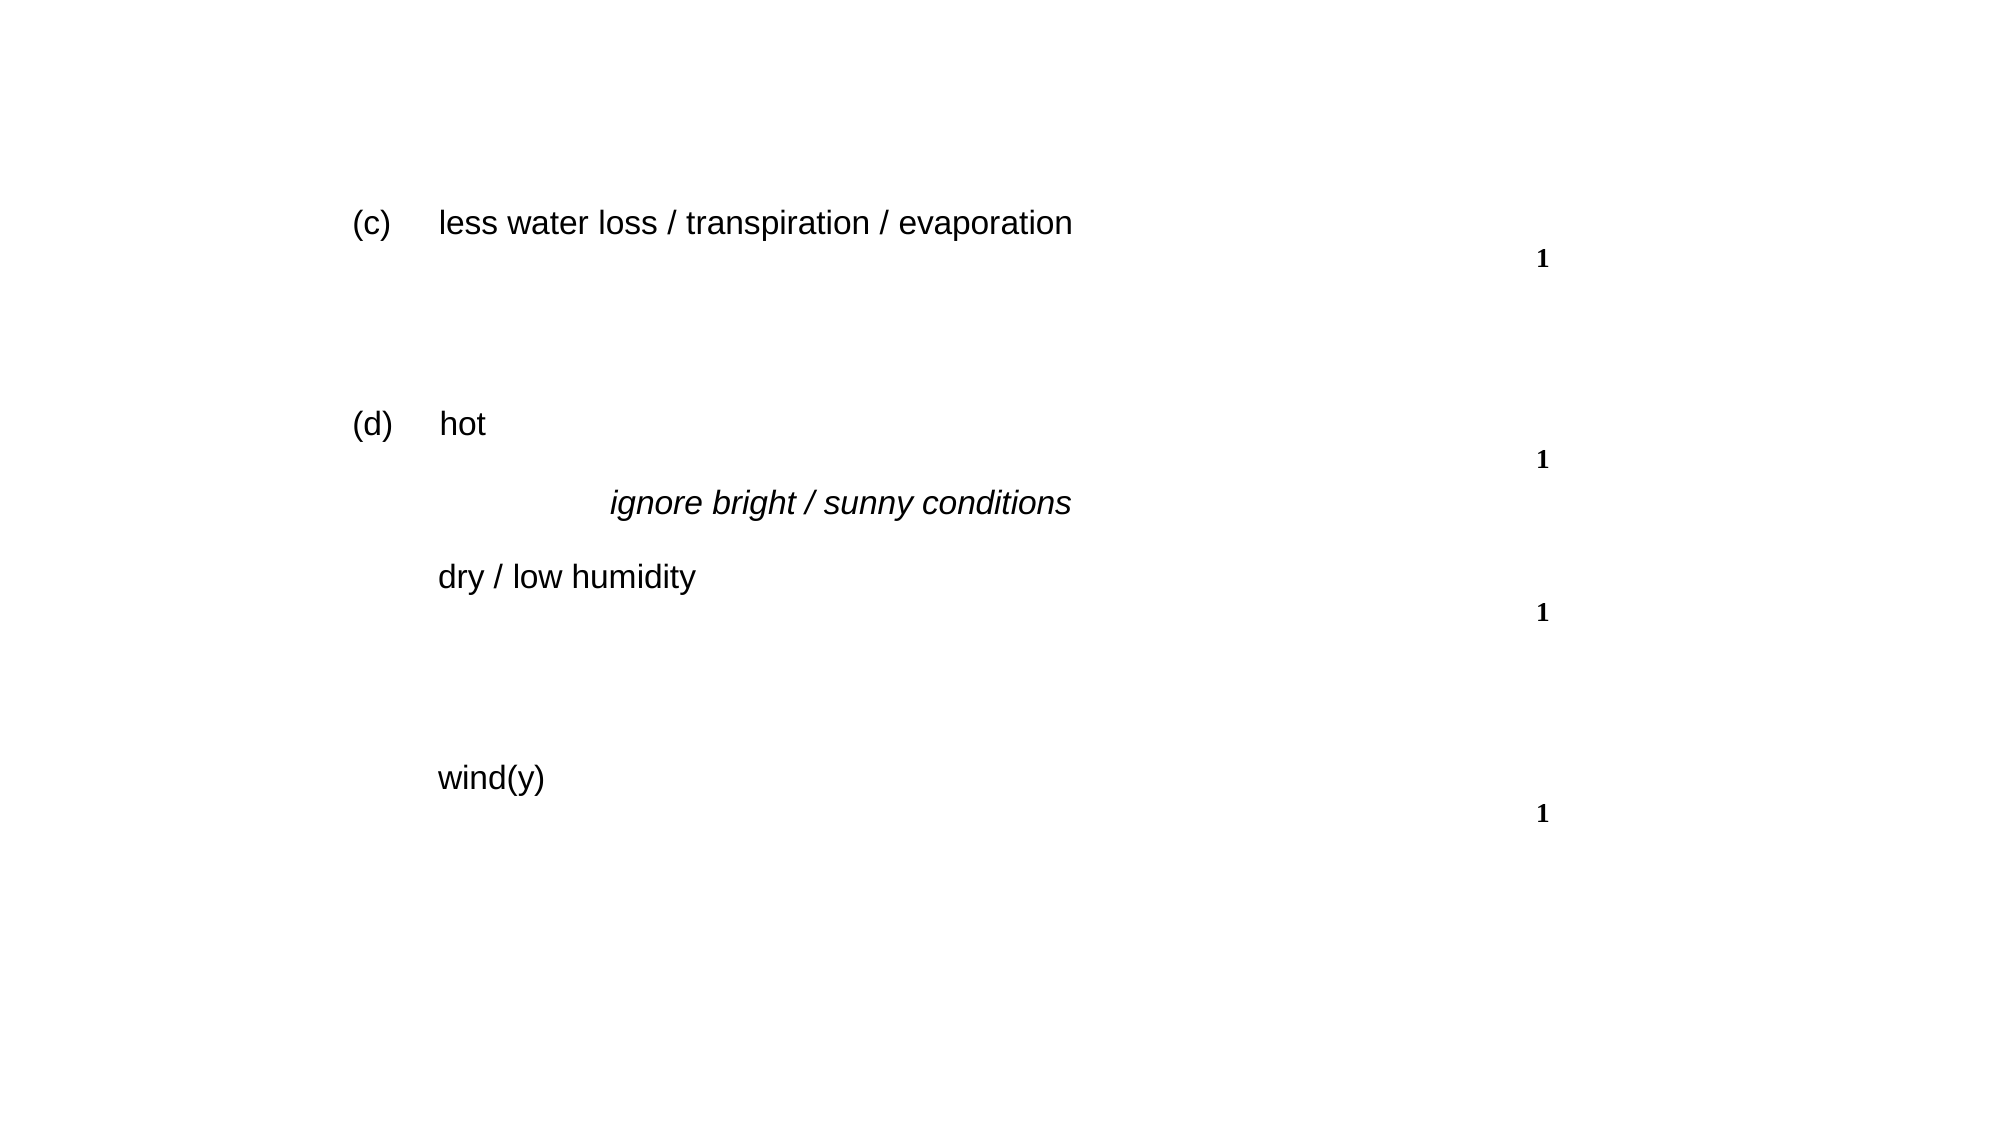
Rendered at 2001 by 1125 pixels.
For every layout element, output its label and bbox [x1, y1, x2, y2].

picture [266, 166, 1640, 830]
